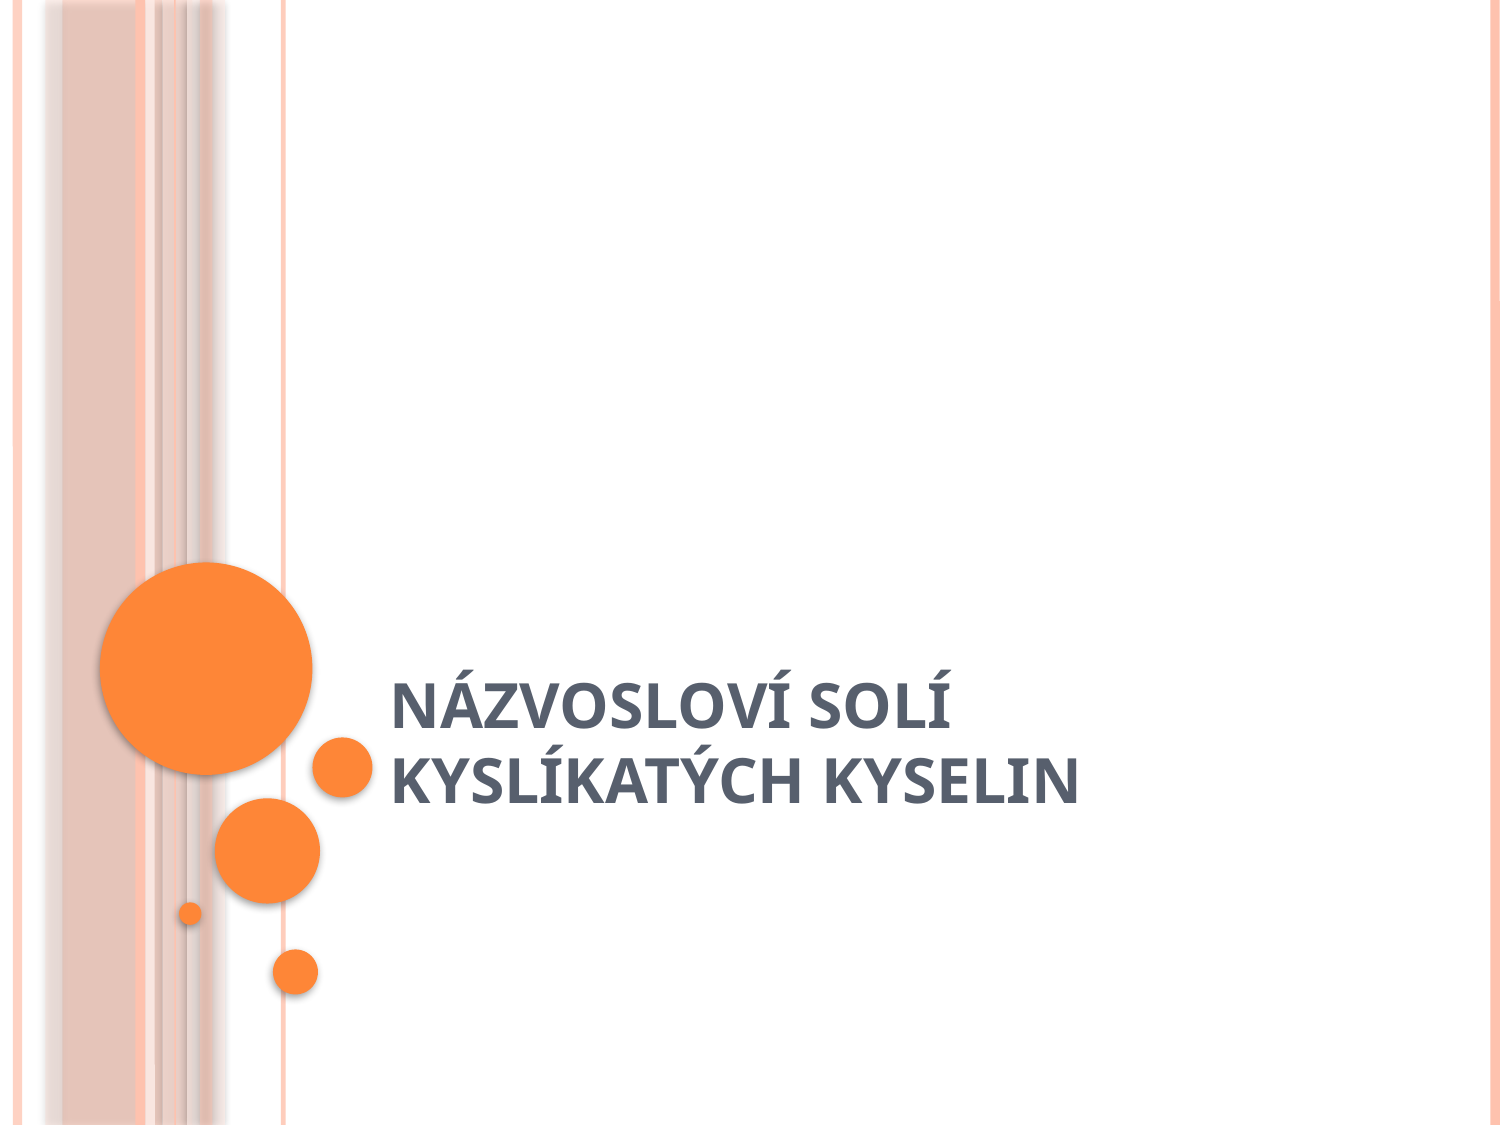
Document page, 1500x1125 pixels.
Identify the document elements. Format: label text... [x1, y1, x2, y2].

title Názvosloví solí kyslíkatých kyselin [375, 512, 1388, 824]
